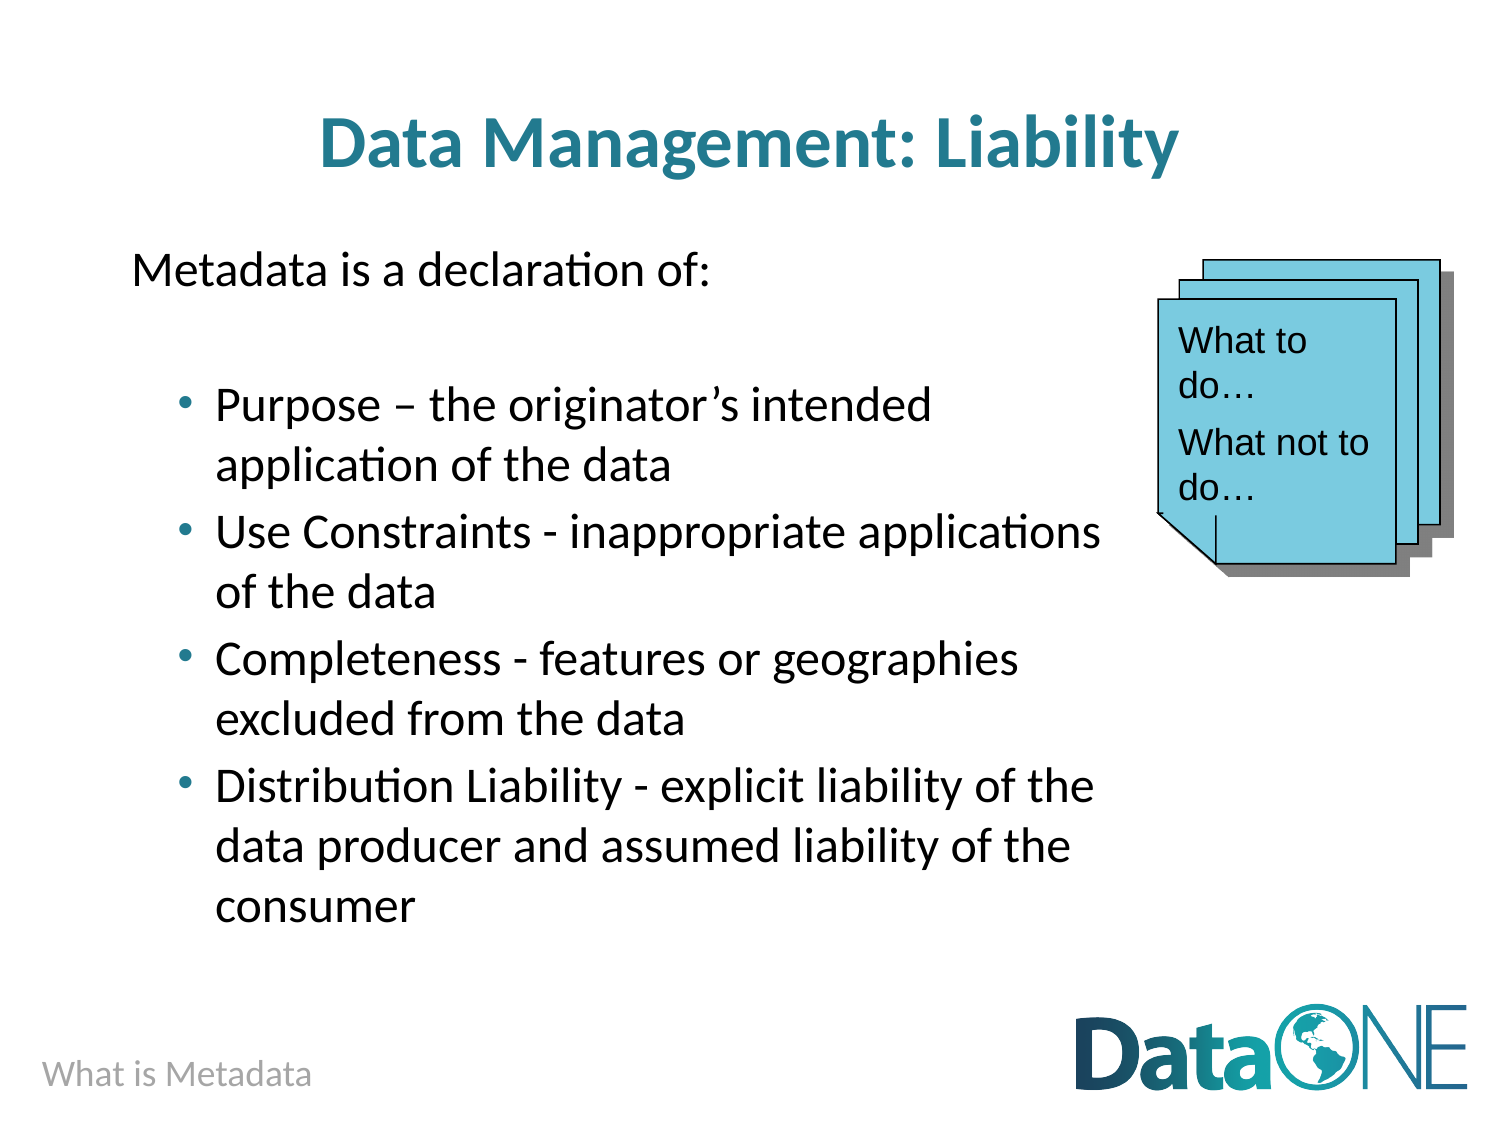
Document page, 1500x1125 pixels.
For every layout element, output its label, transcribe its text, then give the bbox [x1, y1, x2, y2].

title Data Management: Liability [0, 80, 1500, 196]
list Metadata is a declaration of: Purpose – the originator’s intended application of the data Use Constraints - inappropriate applications of the data Completeness - features or geographies excluded from the data Distribution Liability - explicit liability of the data producer and assumed liability of the consumer [98, 229, 1159, 1007]
text_box [1158, 259, 1441, 564]
text_box What to do… What not to do… [1163, 308, 1394, 516]
picture [1074, 1000, 1471, 1095]
